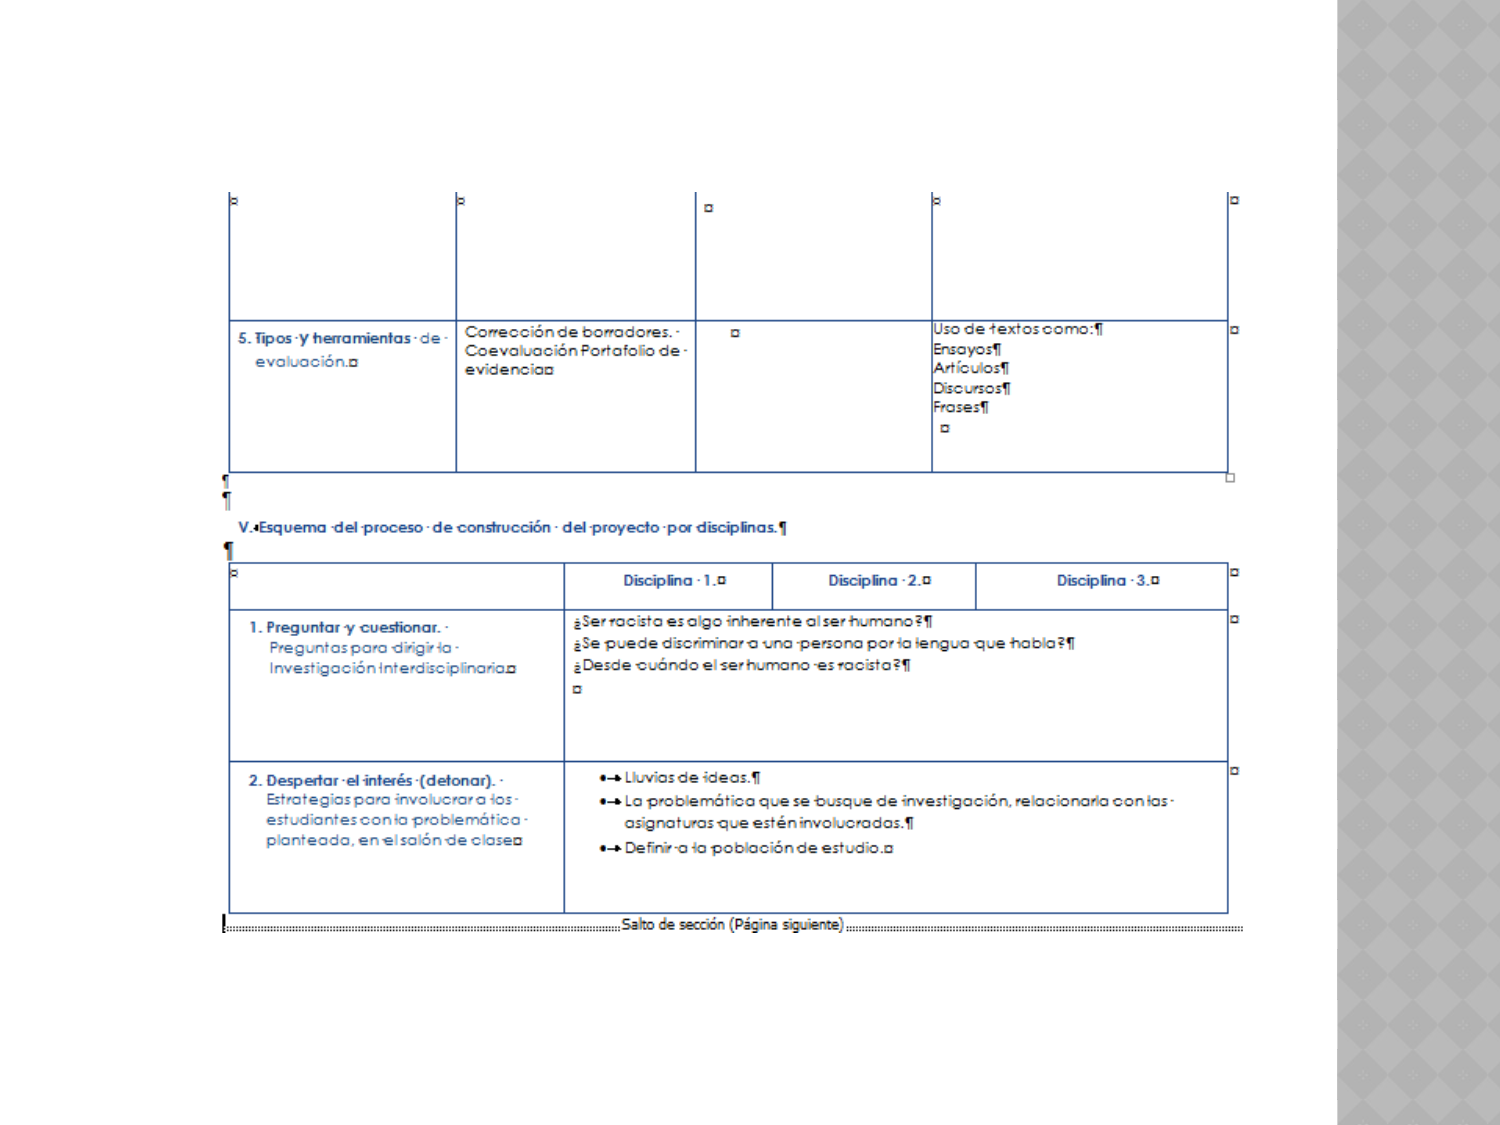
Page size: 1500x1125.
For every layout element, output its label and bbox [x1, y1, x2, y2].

picture [221, 191, 1279, 934]
